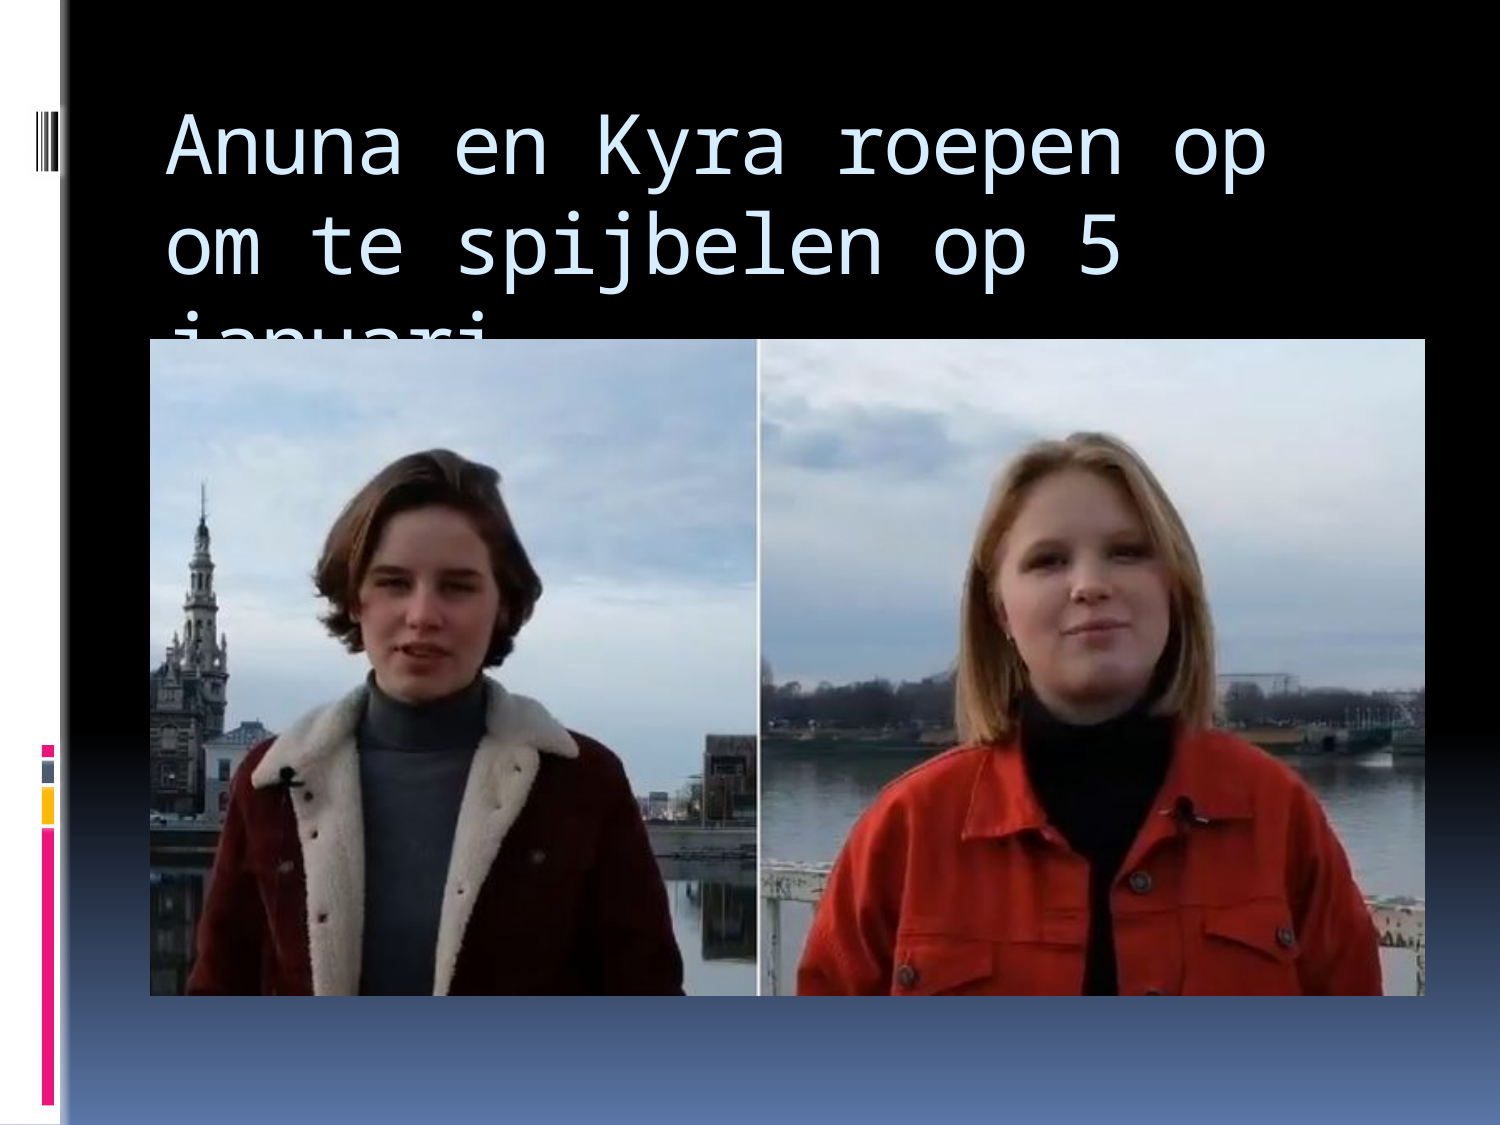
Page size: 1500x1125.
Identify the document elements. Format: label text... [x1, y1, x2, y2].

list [149, 292, 1426, 1043]
title Anuna en Kyra roepen op om te spijbelen op 5 januari [150, 83, 1425, 234]
